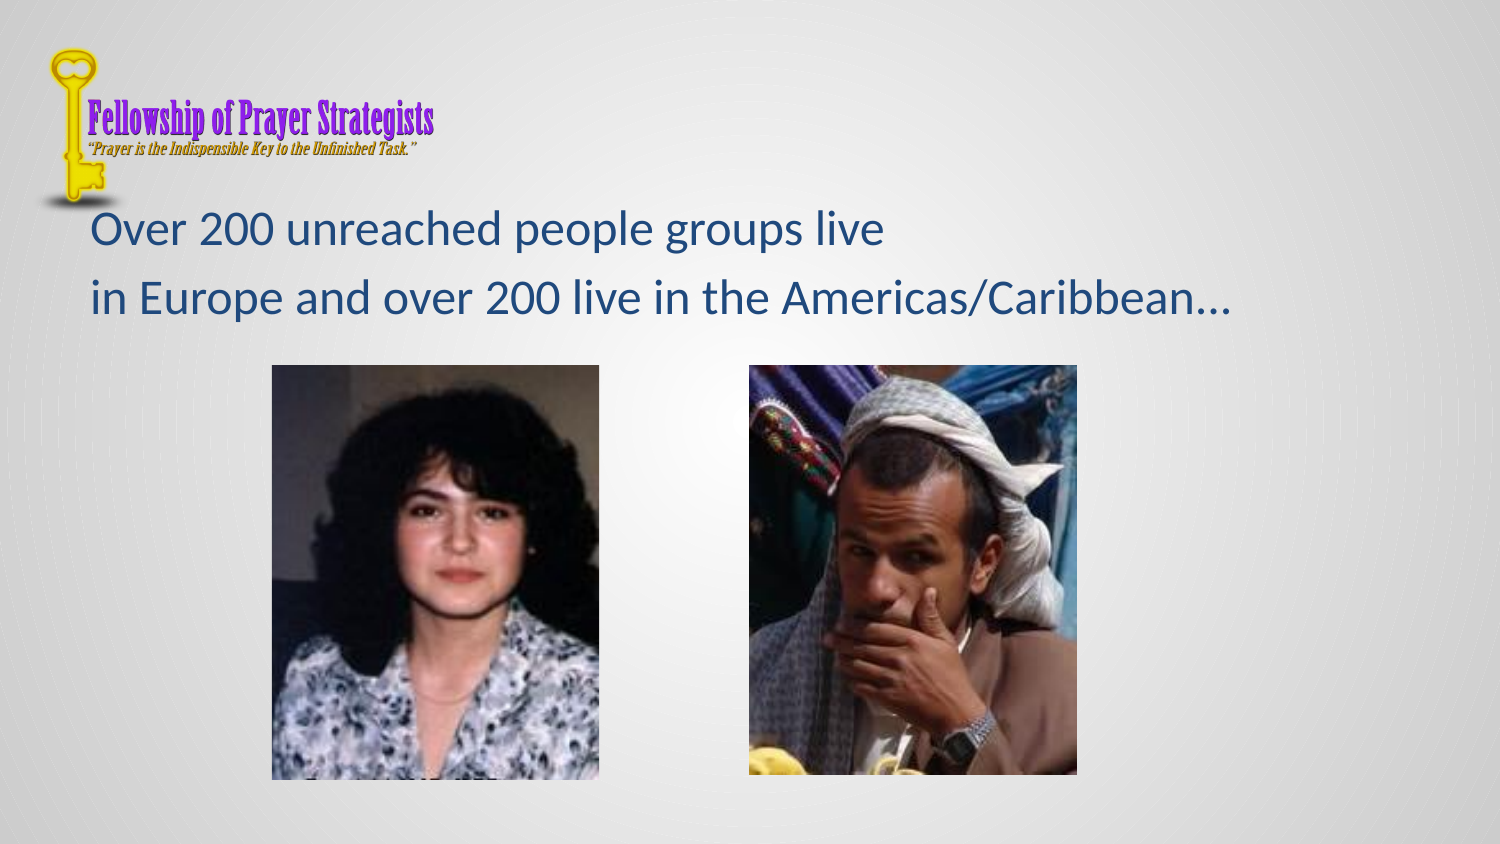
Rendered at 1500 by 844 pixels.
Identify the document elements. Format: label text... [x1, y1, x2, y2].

list Over 200 unreached people groups live in Europe and over 200 live in the Americas/Caribbean... [75, 171, 1425, 348]
picture [0, 0, 472, 266]
picture [748, 364, 1077, 775]
picture [271, 364, 600, 780]
